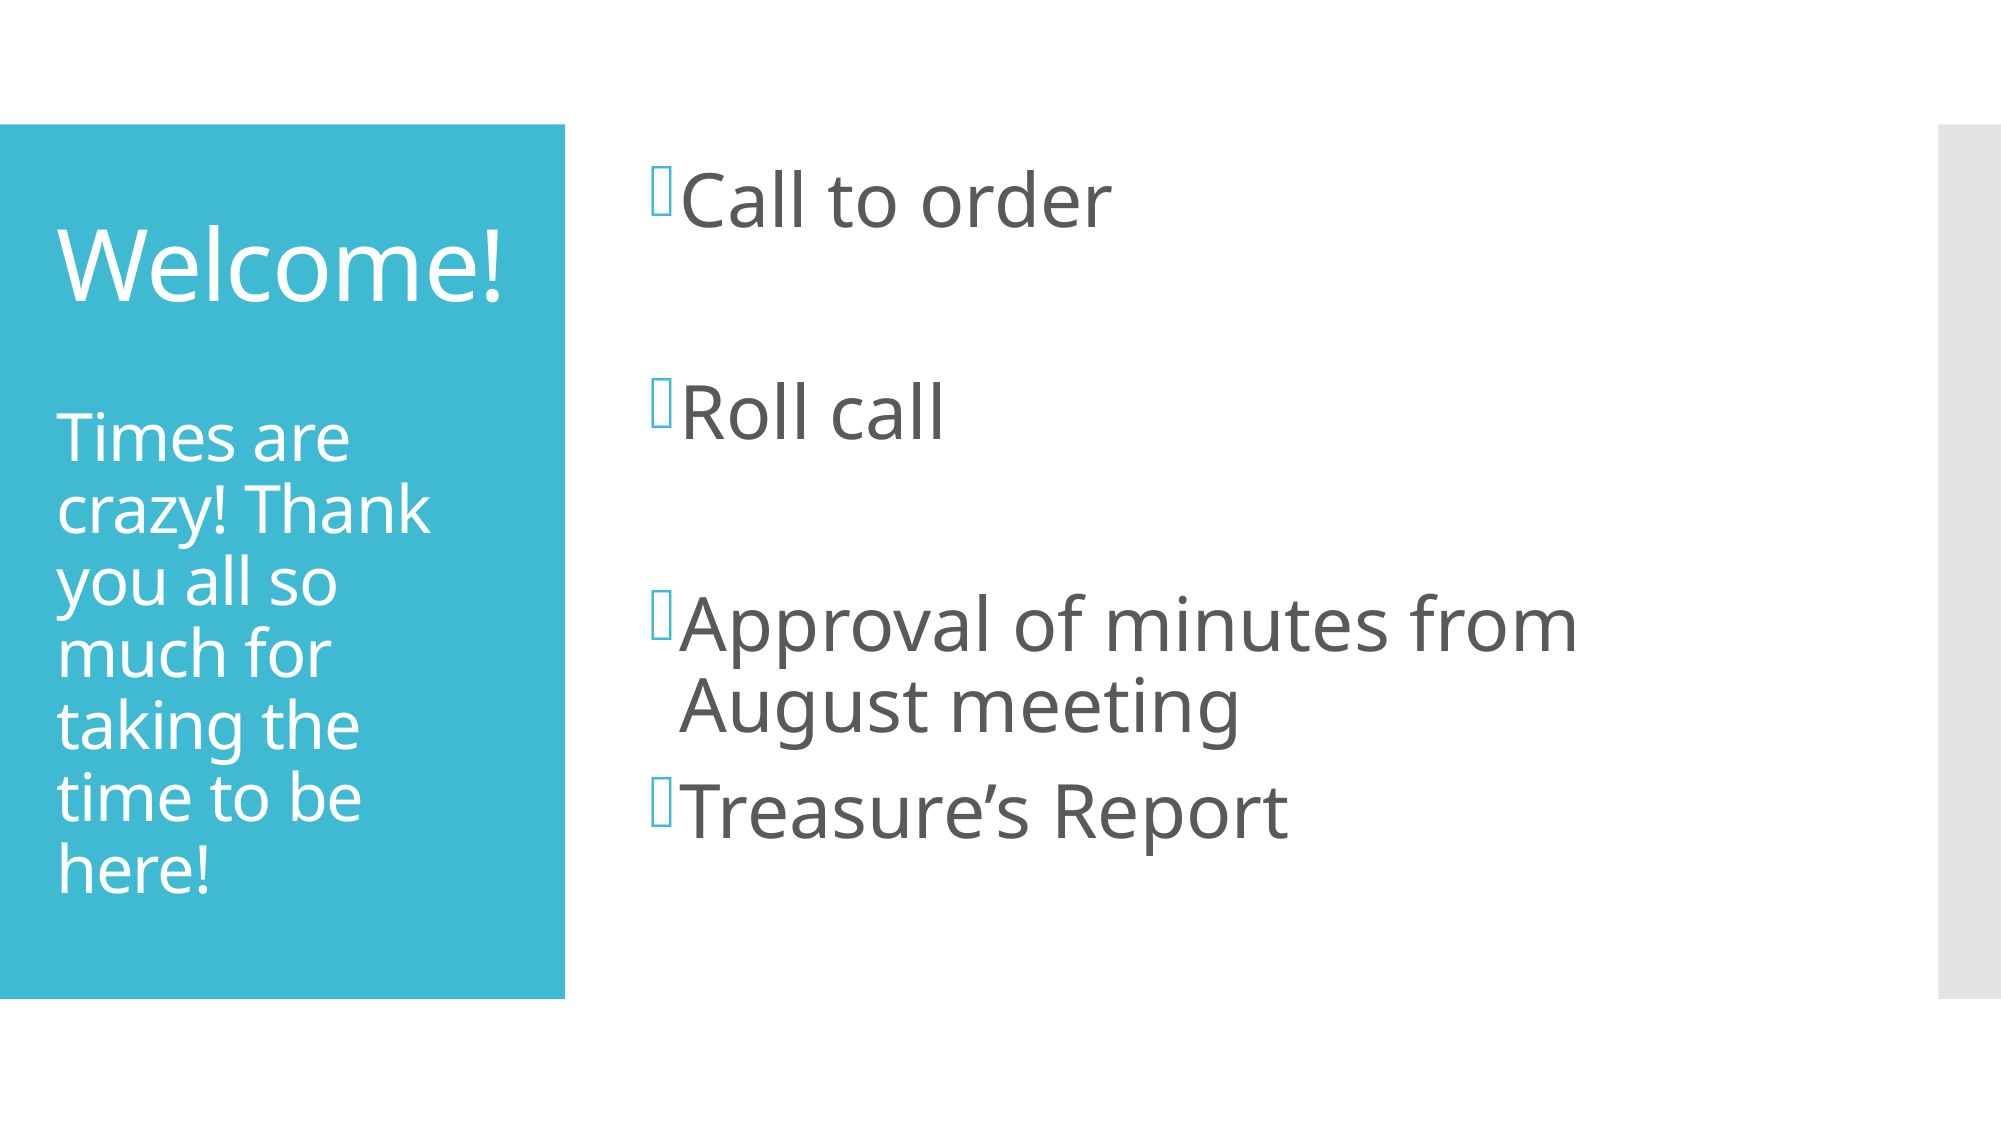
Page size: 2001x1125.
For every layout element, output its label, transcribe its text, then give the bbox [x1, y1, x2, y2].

title Welcome! Times are crazy! Thank you all so much for taking the time to be here! [41, 184, 525, 940]
list Call to order Roll call Approval of minutes from August meeting Treasure’s Report [634, 141, 1835, 982]
